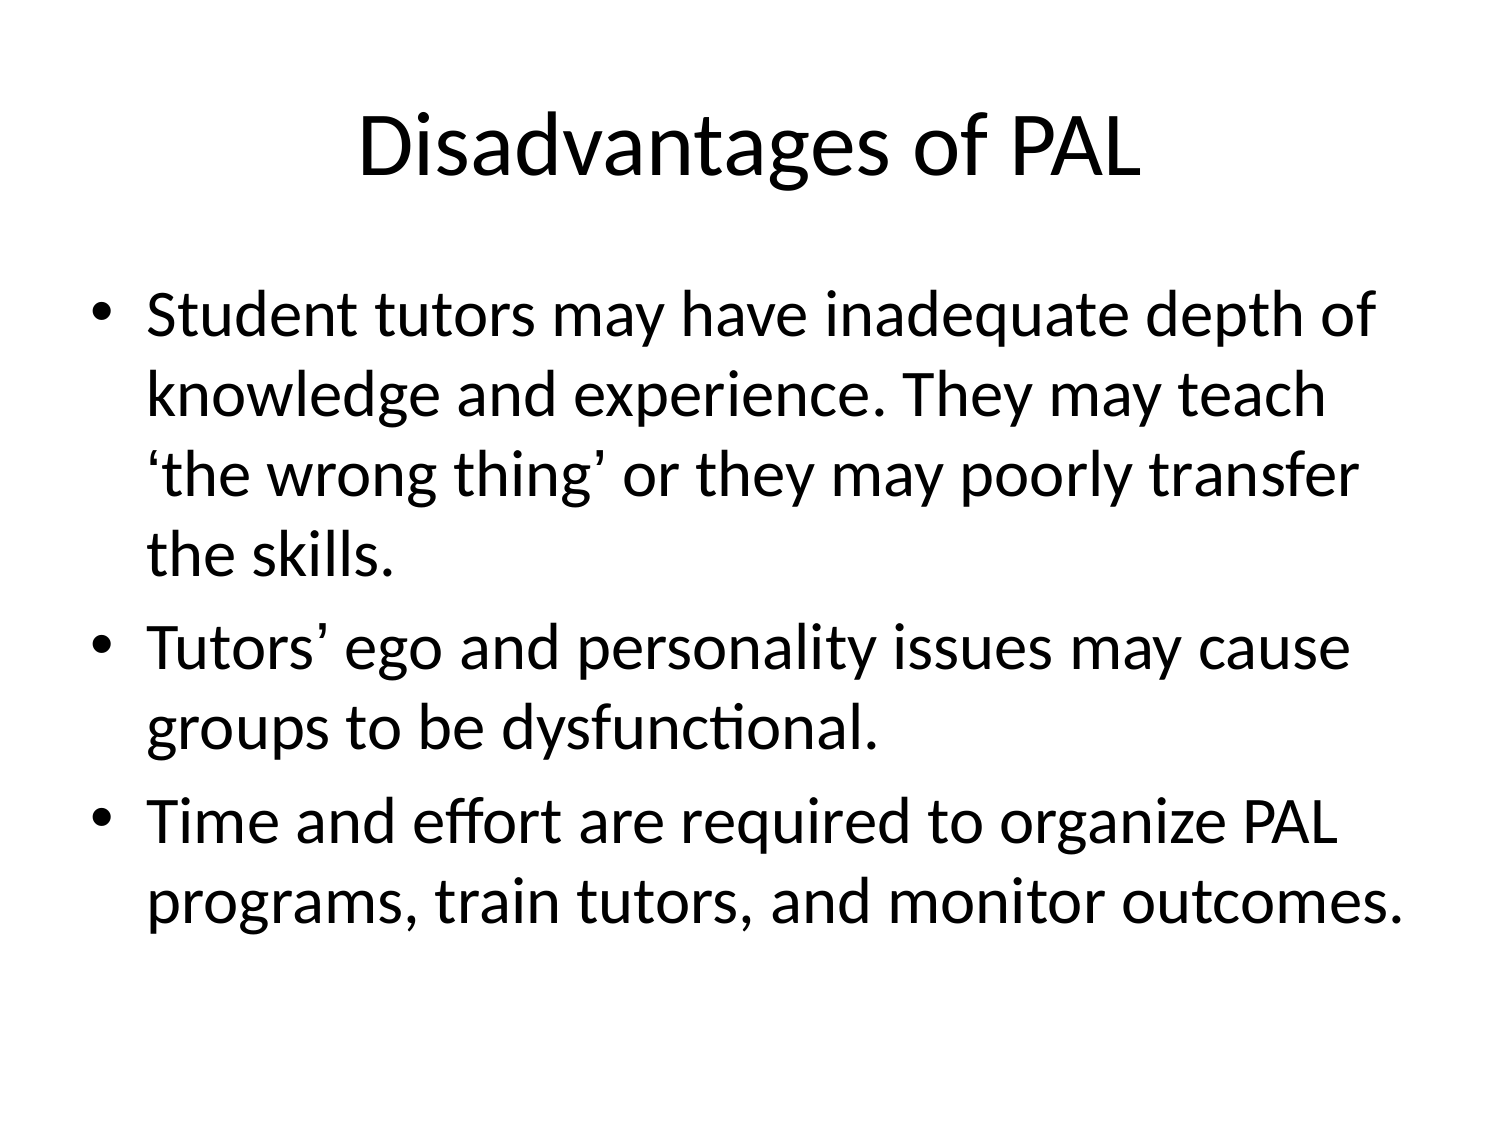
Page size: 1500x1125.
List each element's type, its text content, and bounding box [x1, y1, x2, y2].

title Disadvantages of PAL [75, 45, 1425, 233]
list Student tutors may have inadequate depth of knowledge and experience. They may teach ‘the wrong thing’ or they may poorly transfer the skills. Tutors’ ego and personality issues may cause groups to be dysfunctional. Time and effort are required to organize PAL programs, train tutors, and monitor outcomes. [75, 262, 1425, 1005]
